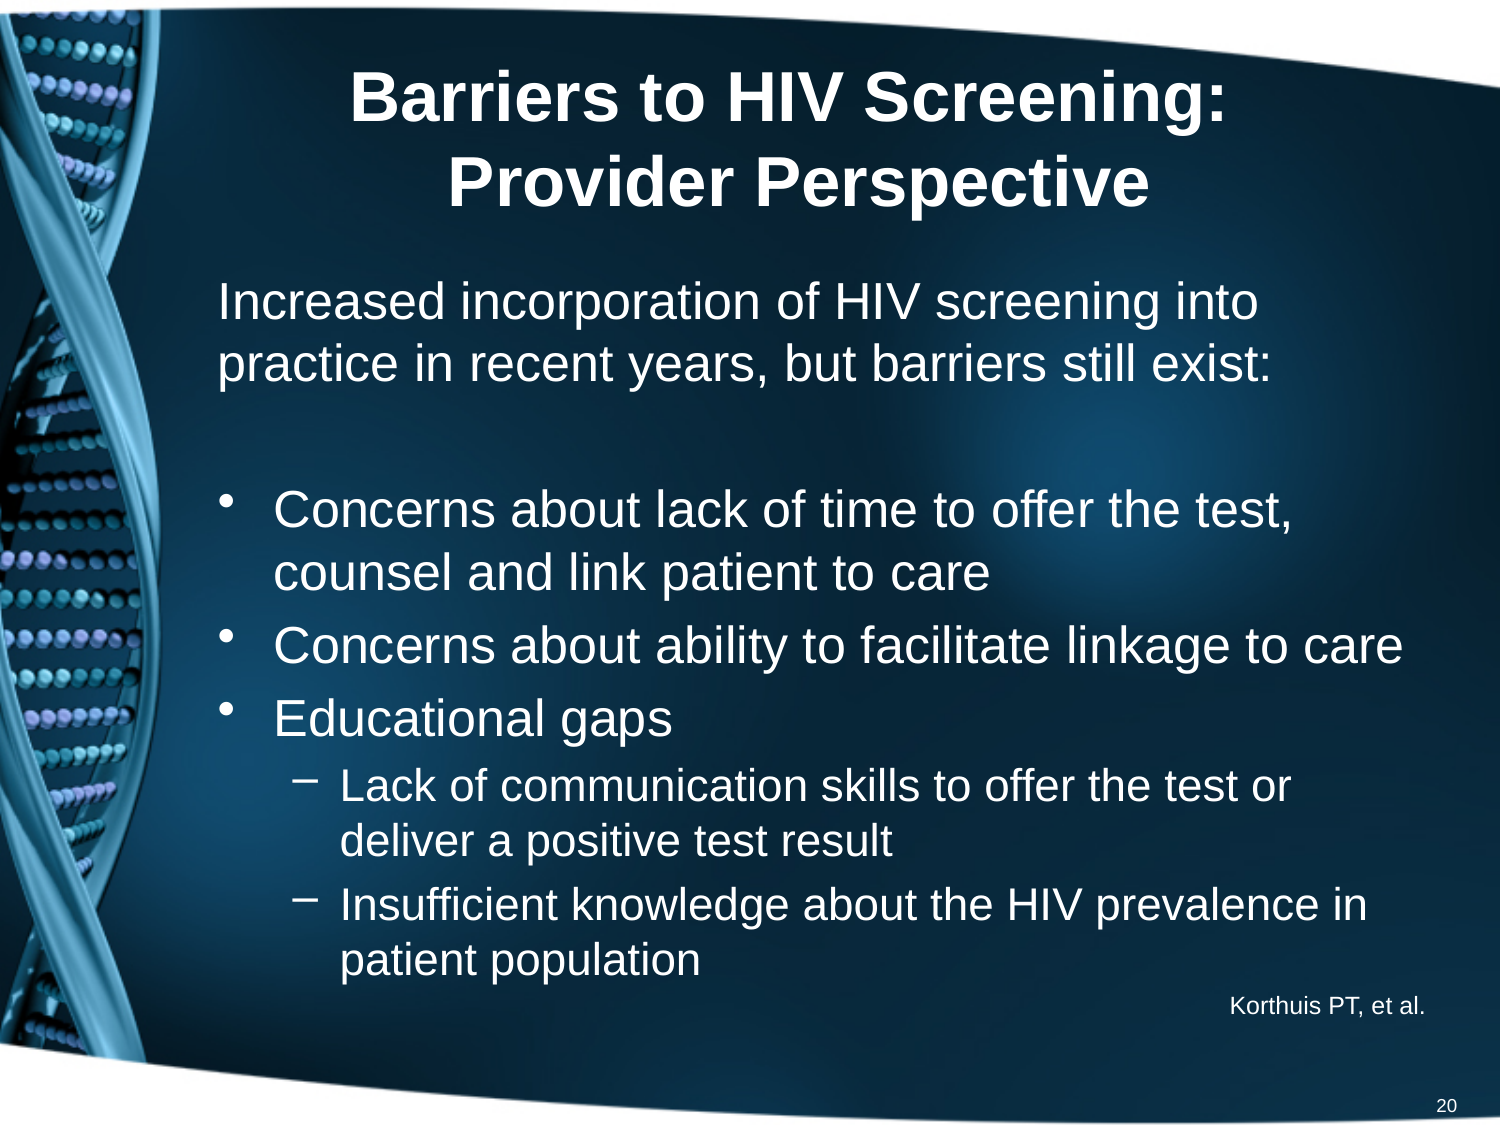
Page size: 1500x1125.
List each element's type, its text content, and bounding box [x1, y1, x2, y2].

picture [0, 0, 1500, 1125]
slide_number 20 [1159, 1086, 1473, 1125]
title Barriers to HIV Screening: Provider Perspective [157, 22, 1442, 249]
list Increased incorporation of HIV screening into practice in recent years, but barriers still exist: Concerns about lack of time to offer the test, counsel and link patient to care Concerns about ability to facilitate linkage to care Educational gaps Lack of communication skills to offer the test or deliver a positive test result Insufficient knowledge about the HIV prevalence in patient population Korthuis PT, et al. [202, 259, 1442, 1074]
